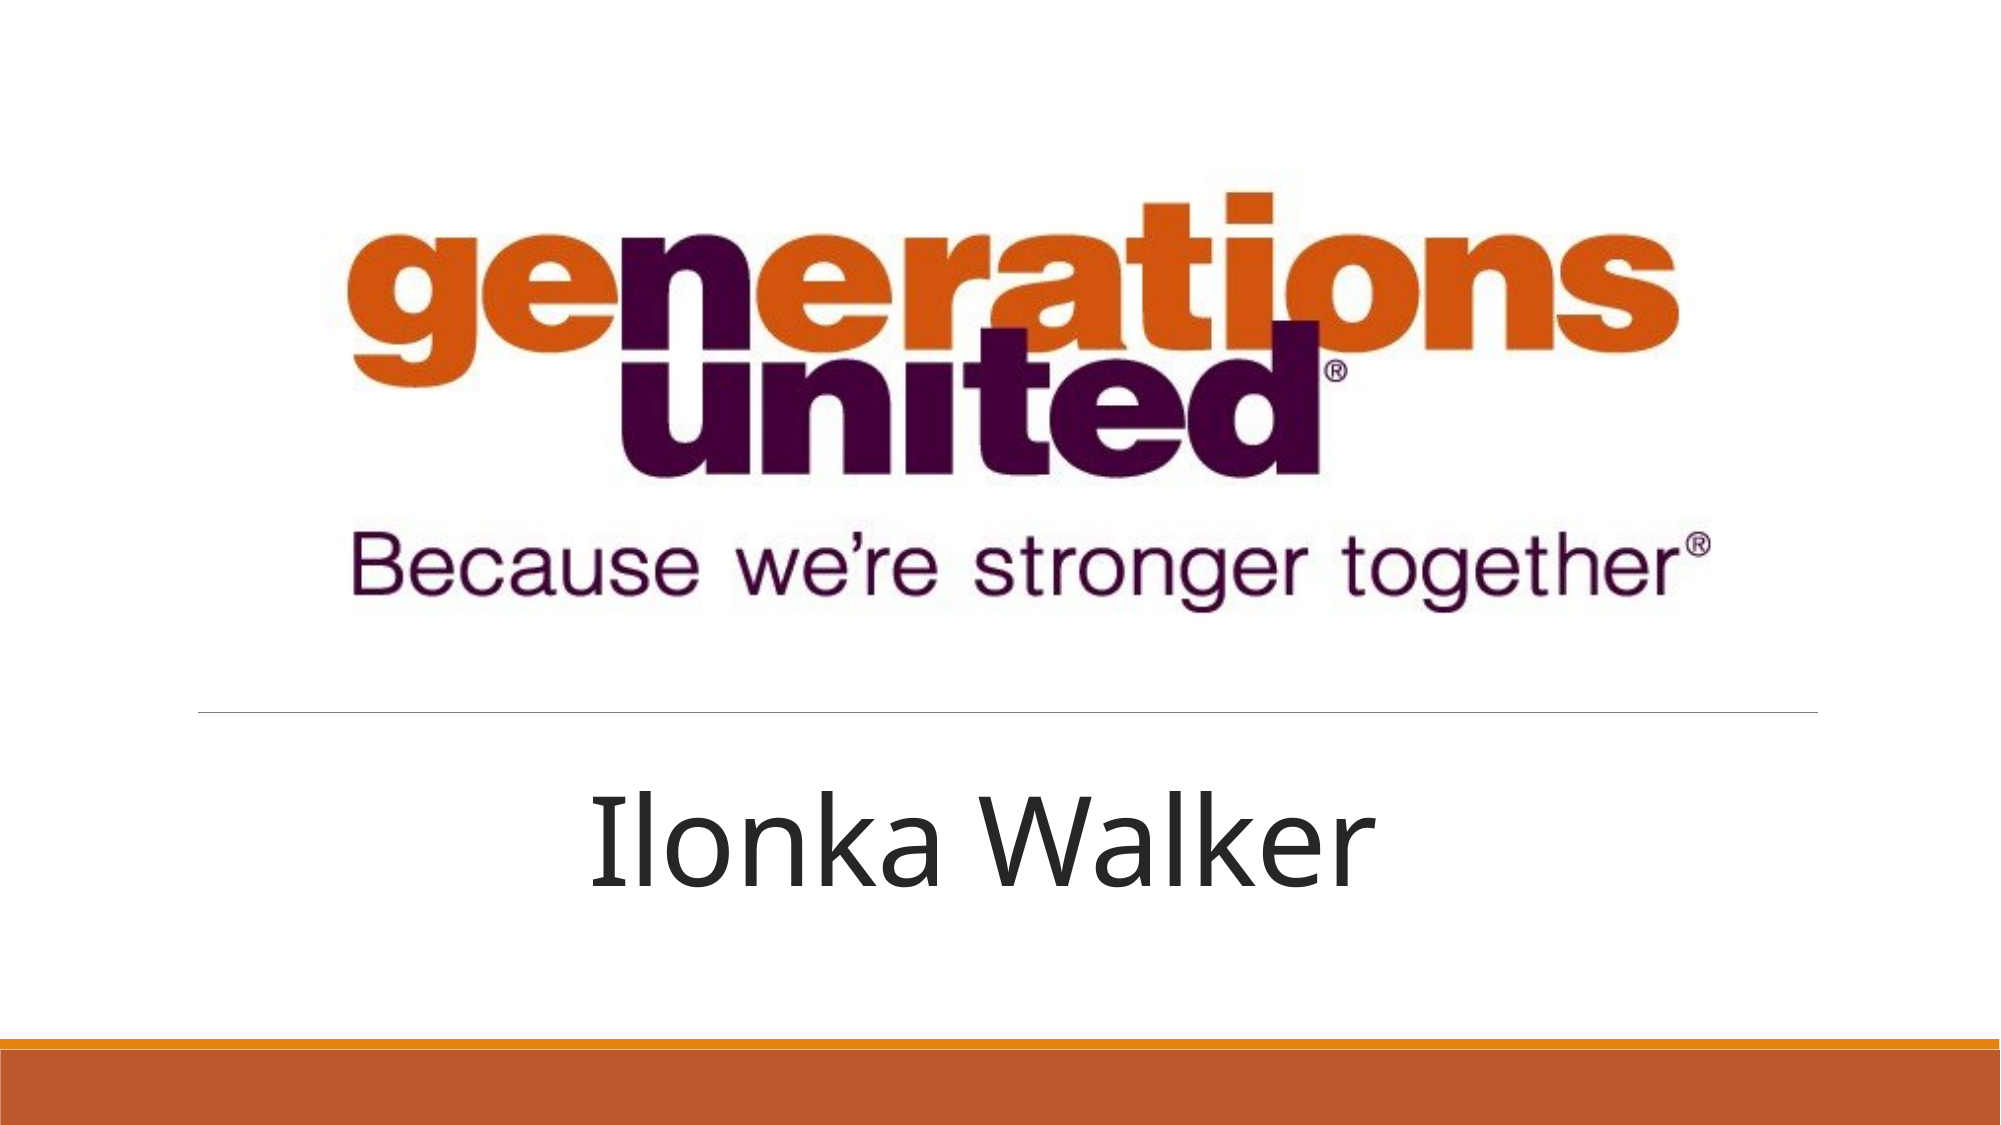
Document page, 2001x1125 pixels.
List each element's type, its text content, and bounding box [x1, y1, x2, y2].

text_box Ilonka Walker [103, 746, 1894, 920]
picture [291, 107, 1770, 700]
